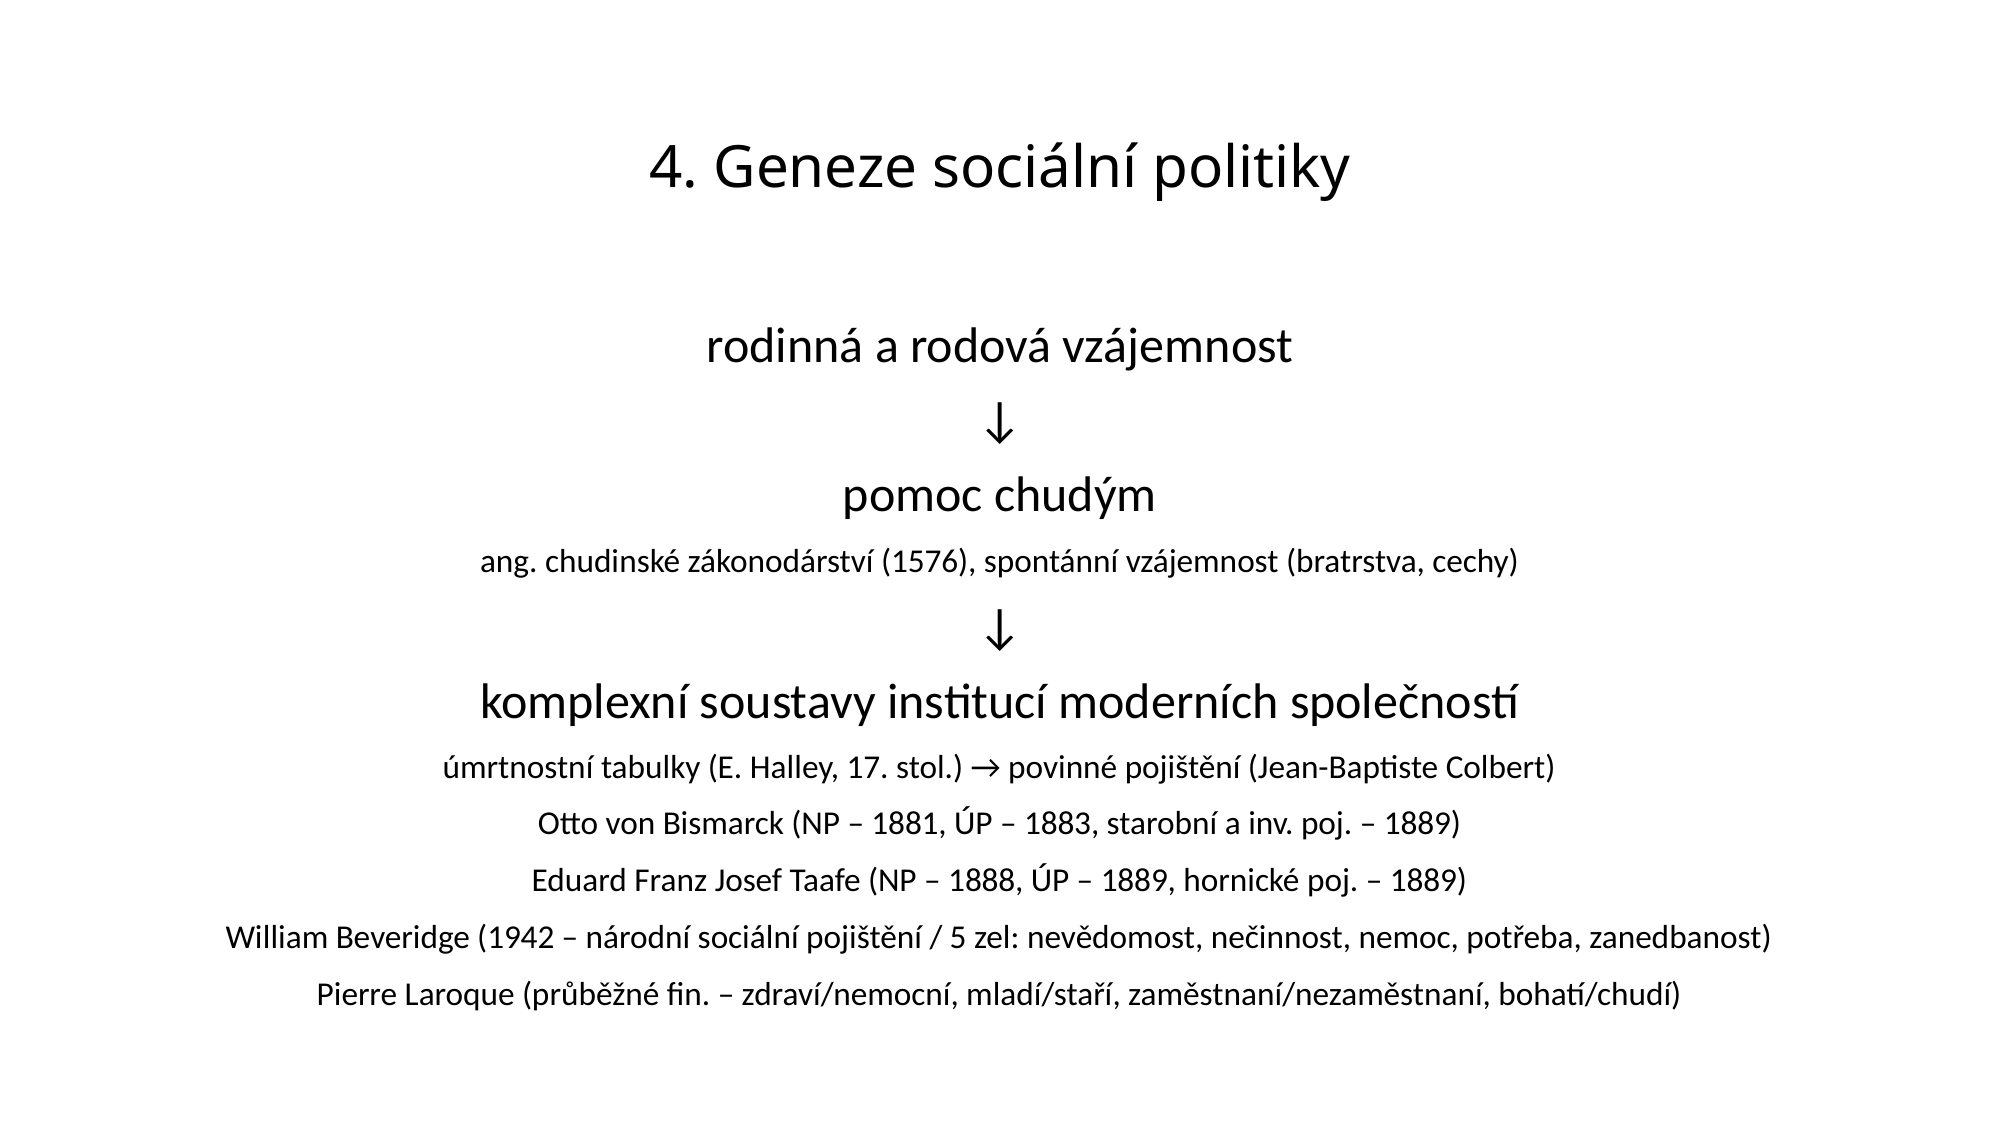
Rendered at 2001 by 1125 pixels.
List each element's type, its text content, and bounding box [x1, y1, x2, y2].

title 4. Geneze sociální politiky [137, 59, 1863, 248]
list rodinná a rodová vzájemnost ↓ pomoc chudým ang. chudinské zákonodárství (1576), spontánní vzájemnost (bratrstva, cechy) ↓ komplexní soustavy institucí moderních společností úmrtnostní tabulky (E. Halley, 17. stol.) → povinné pojištění (Jean-Baptiste Colbert) Otto von Bismarck (NP – 1881, ÚP – 1883, starobní a inv. poj. – 1889) Eduard Franz Josef Taafe (NP – 1888, ÚP – 1889, hornické poj. – 1889) William Beveridge (1942 – národní sociální pojištění / 5 zel: nevědomost, nečinnost, nemoc, potřeba, zanedbanost) Pierre Laroque (průběžné fin. – zdraví/nemocní, mladí/staří, zaměstnaní/nezaměstnaní, bohatí/chudí) [137, 248, 1863, 1052]
